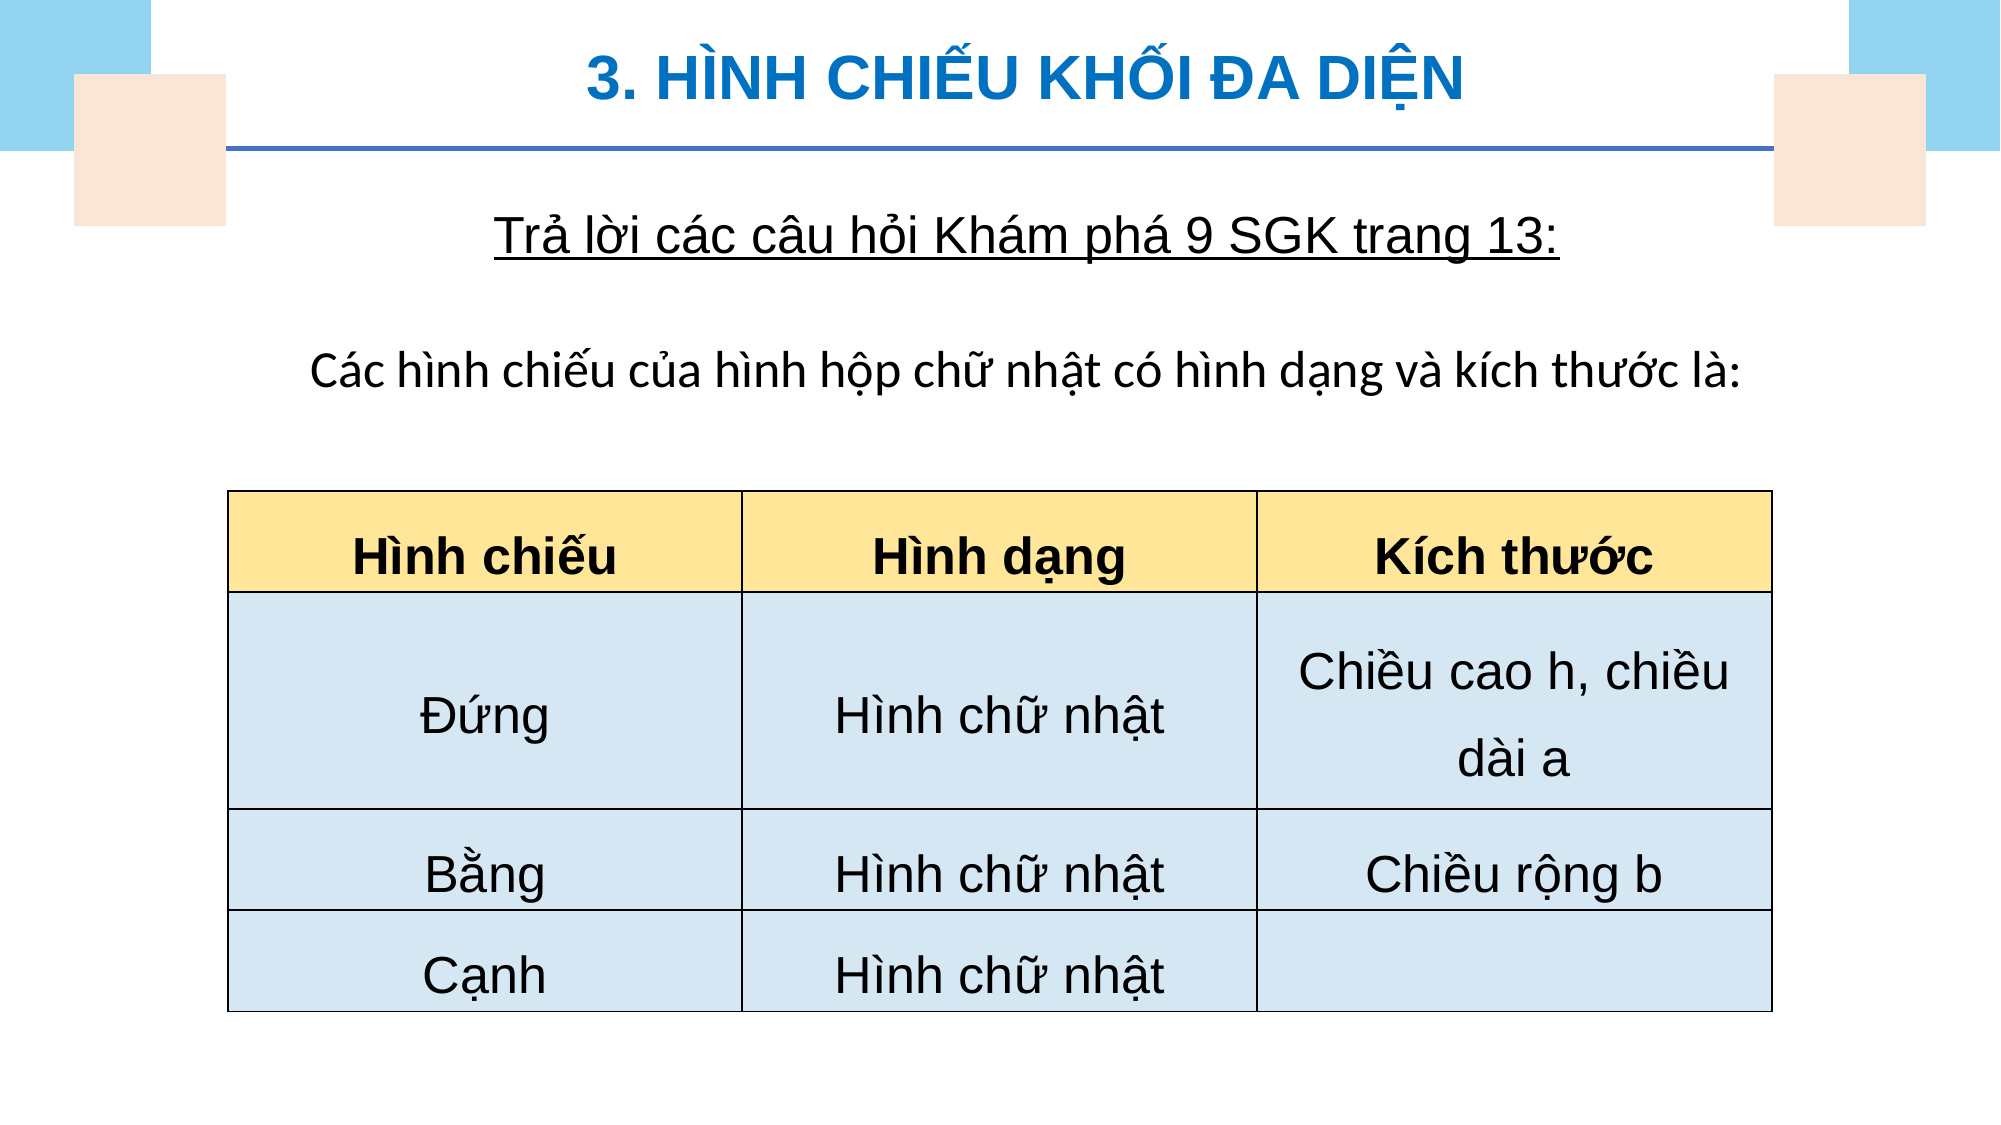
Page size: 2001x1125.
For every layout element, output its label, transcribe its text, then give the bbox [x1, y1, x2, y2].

table_header Kích thước [1258, 492, 1771, 591]
table_header Hình chiếu [229, 492, 741, 591]
table_cell Hình chữ nhật [743, 593, 1256, 808]
table_cell Hình chữ nhật [743, 911, 1256, 1011]
table_cell Bằng [229, 810, 741, 909]
table_cell Chiều rộng b [1258, 810, 1771, 909]
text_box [0, 0, 2000, 225]
text_box Các hình chiếu của hình hộp chữ nhật có hình dạng và kích thước là: [144, 327, 1909, 405]
table_cell [1258, 911, 1771, 1011]
table_cell Chiều cao h, chiều dài a [1258, 593, 1771, 808]
table_cell Hình chữ nhật [743, 810, 1256, 909]
table_cell Đứng [229, 593, 741, 808]
table_cell Cạnh [229, 911, 741, 1011]
table_header Hình dạng [743, 492, 1256, 591]
text_box Trả lời các câu hỏi Khám phá 9 SGK trang 13: [314, 225, 1739, 272]
